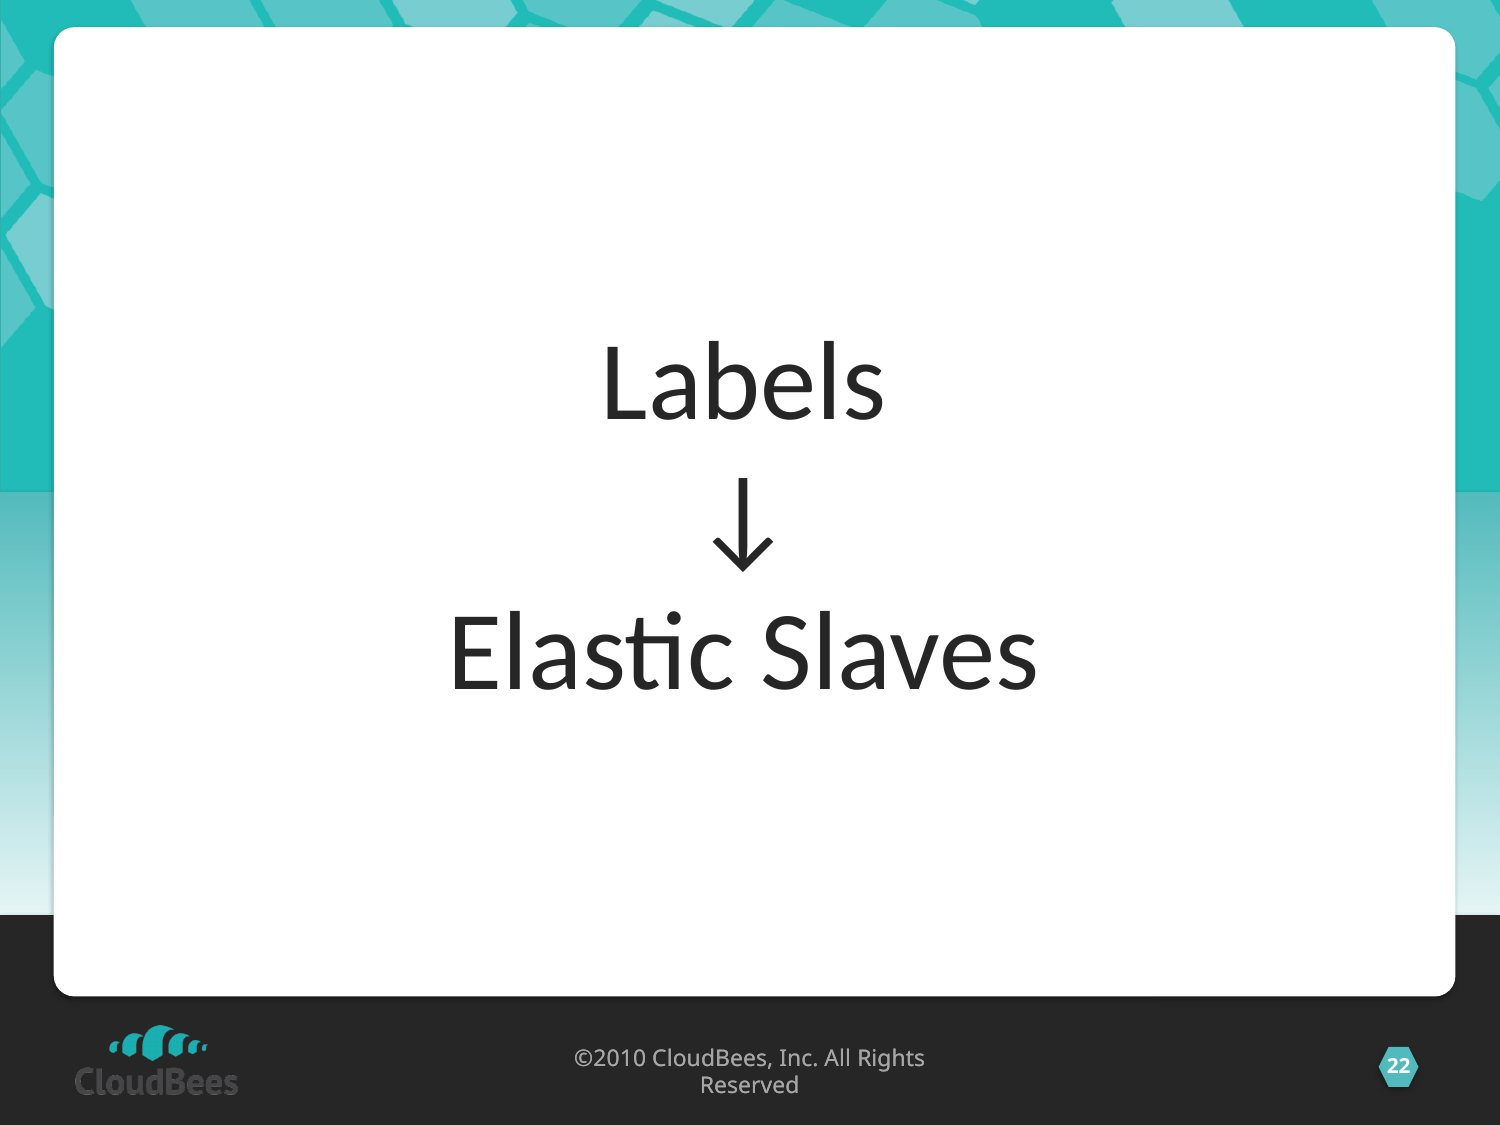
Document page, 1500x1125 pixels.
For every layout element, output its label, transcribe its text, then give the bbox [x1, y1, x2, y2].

picture [75, 1025, 238, 1095]
picture [2, 0, 1500, 492]
text_box Labels ↓ Elastic Slaves [275, 299, 1213, 720]
